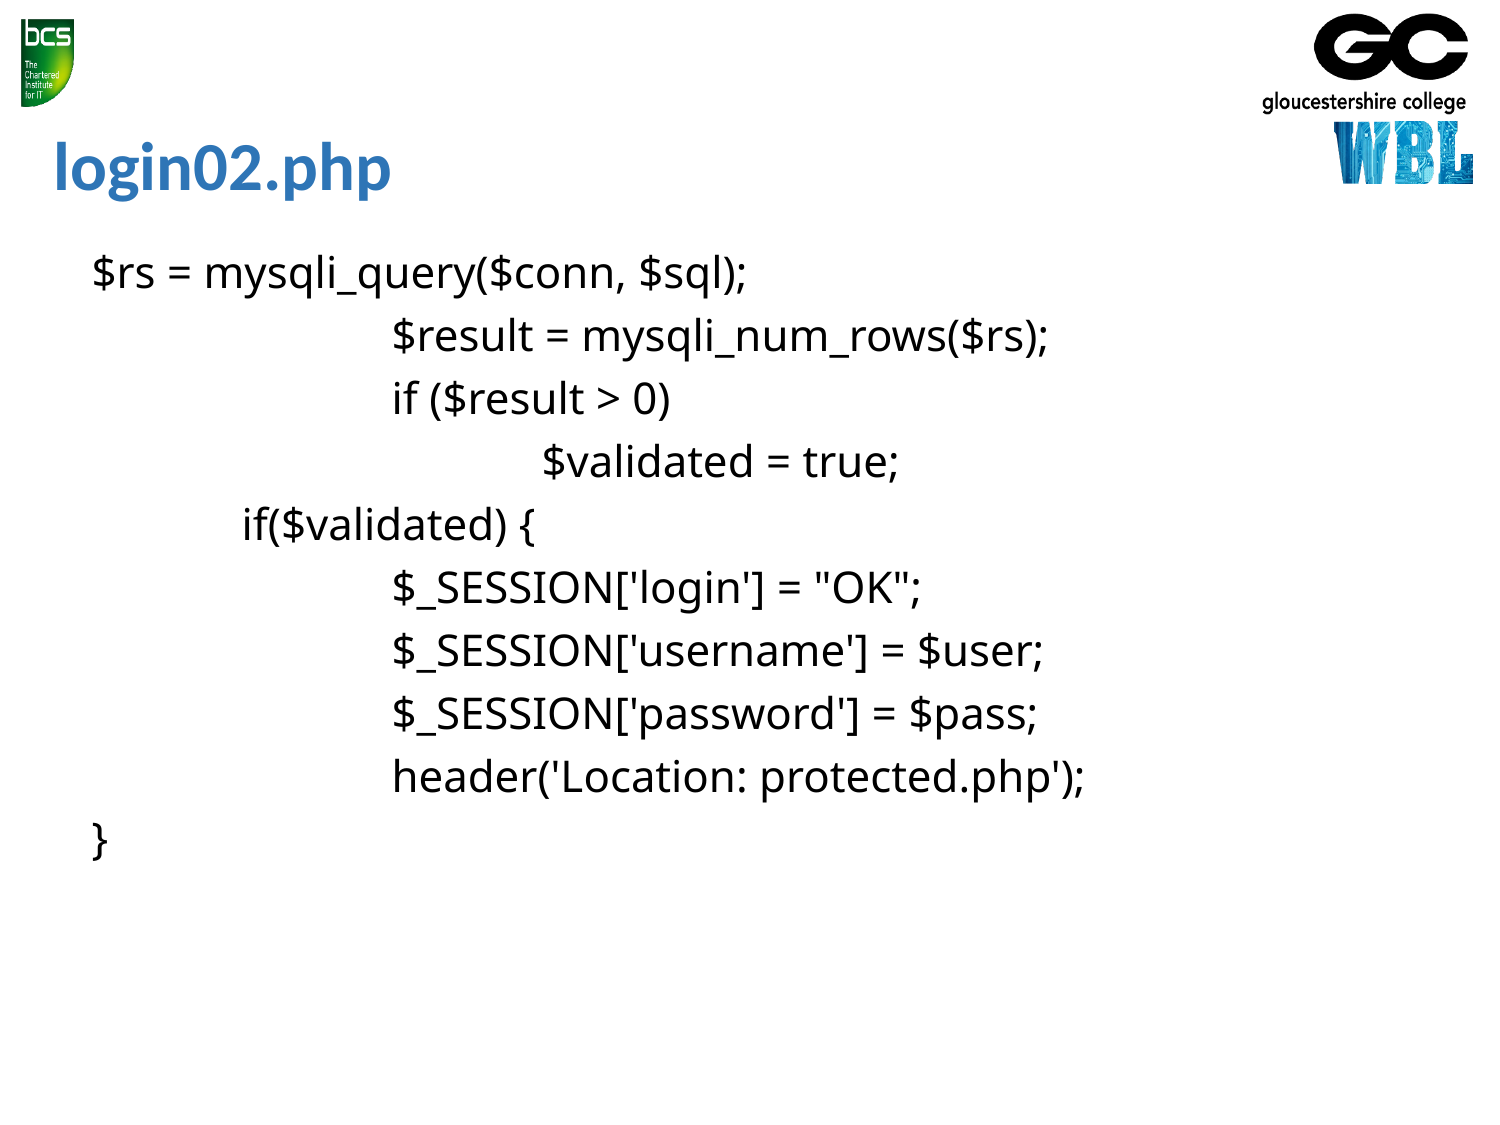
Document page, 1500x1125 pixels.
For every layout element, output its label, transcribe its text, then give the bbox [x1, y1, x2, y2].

picture [21, 19, 74, 107]
title login02.php [38, 59, 1465, 278]
picture [1255, 5, 1473, 153]
list $rs = mysqli_query($conn, $sql); $result = mysqli_num_rows($rs); if ($result > 0) $validated = true; if($validated) { $_SESSION['login'] = "OK"; $_SESSION['username'] = $user; $_SESSION['password'] = $pass; header('Location: protected.php'); } [76, 243, 1427, 986]
